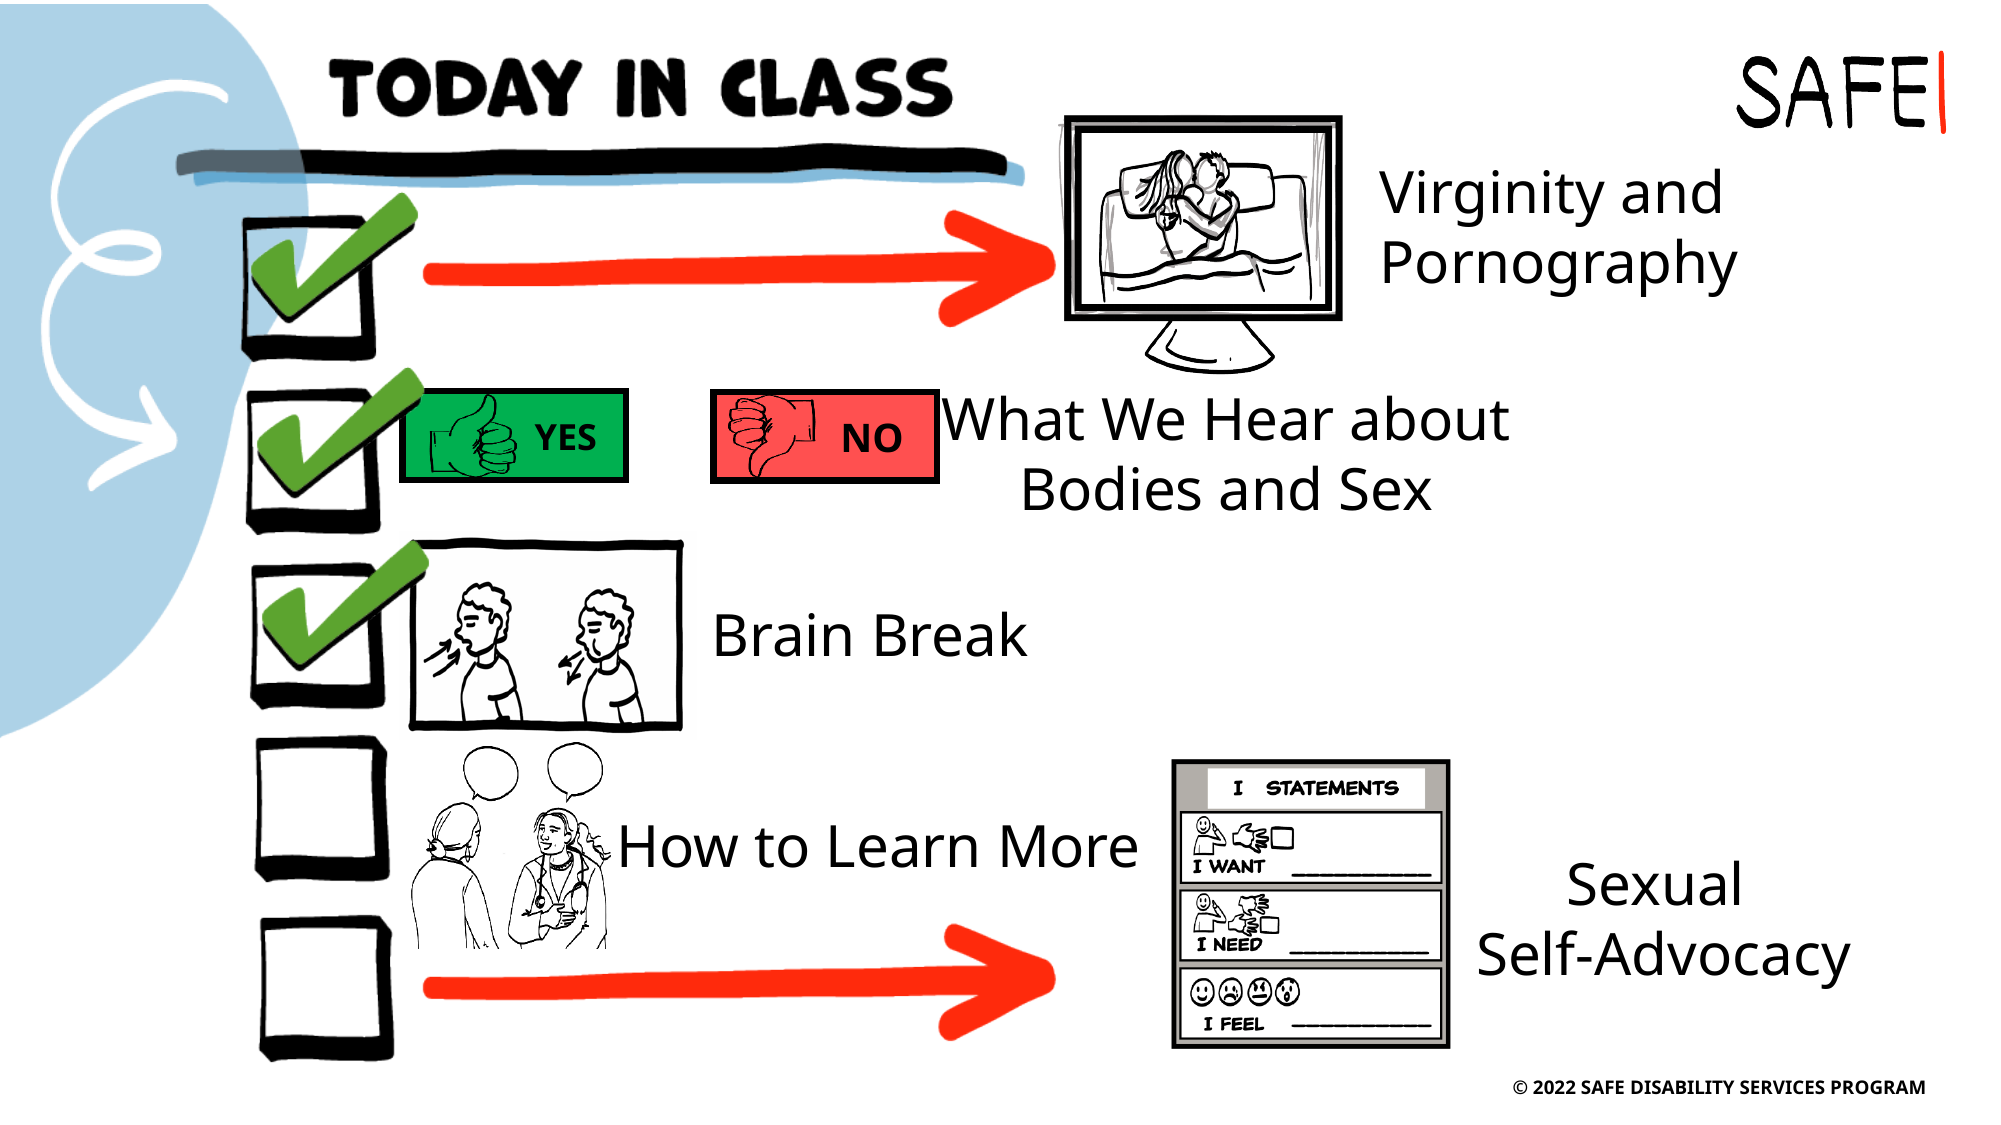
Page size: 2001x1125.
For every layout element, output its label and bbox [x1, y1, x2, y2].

picture [1727, 47, 1953, 137]
picture [219, 164, 469, 718]
text_box [0, 4, 1996, 1125]
